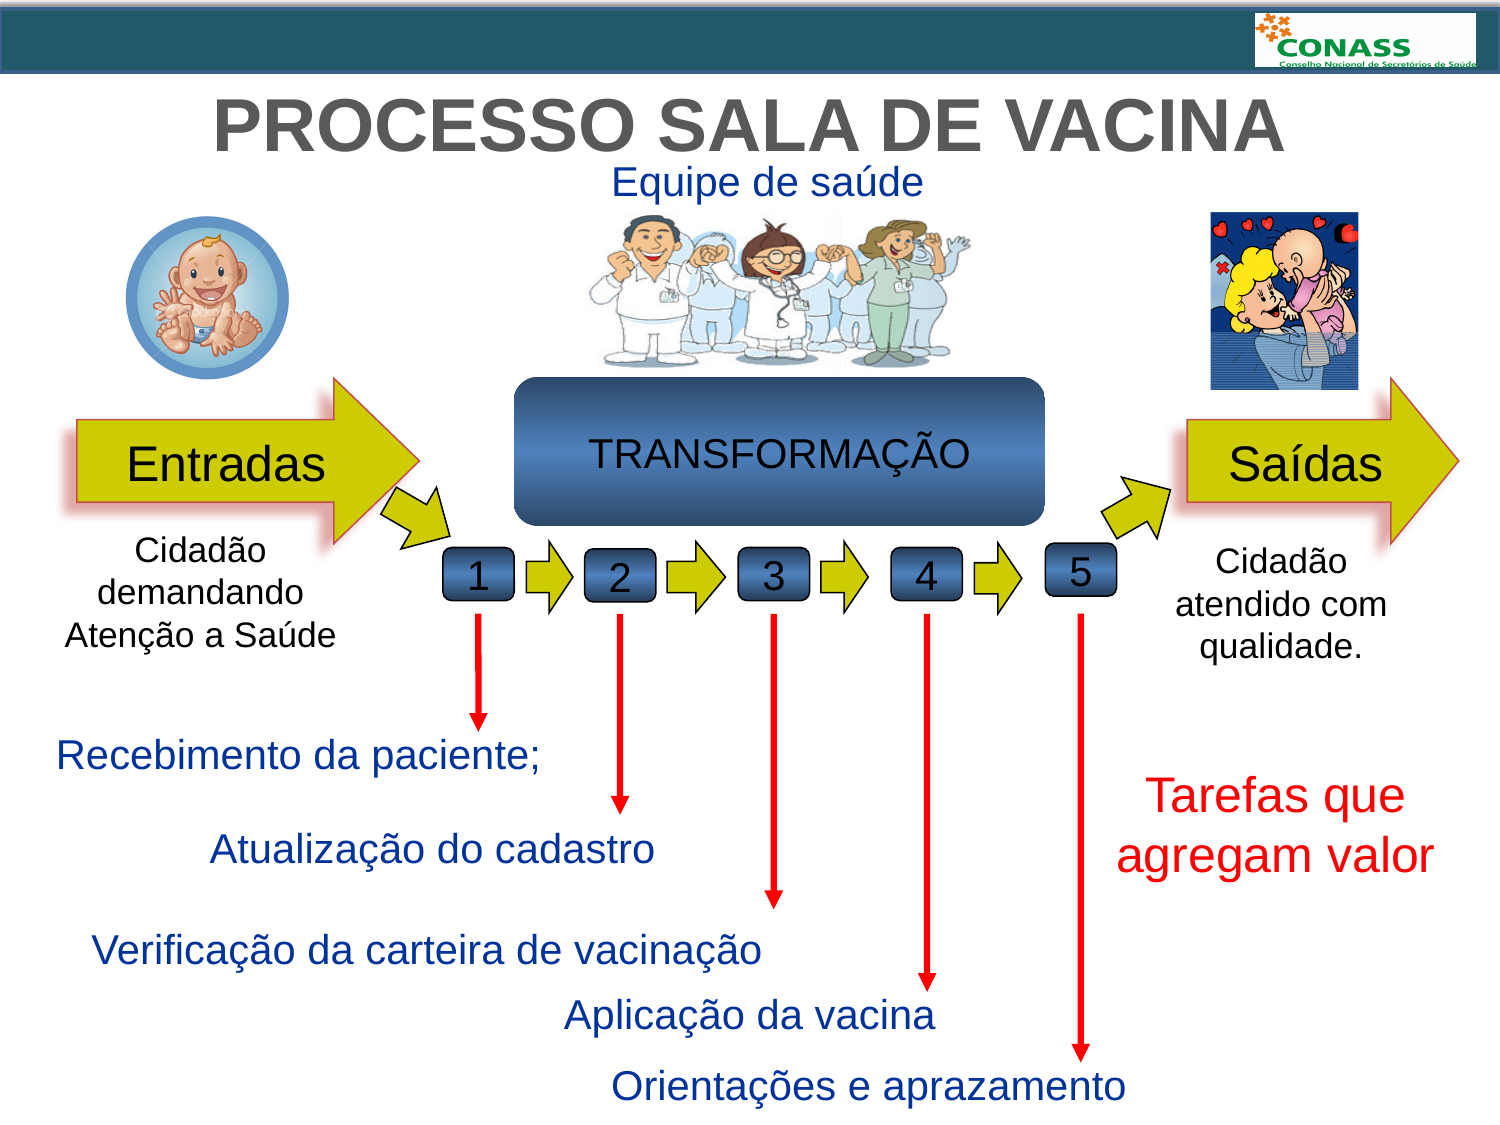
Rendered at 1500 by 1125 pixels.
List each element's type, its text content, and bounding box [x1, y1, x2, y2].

text_box [526, 541, 573, 613]
text_box [974, 542, 1022, 614]
text_box [767, 613, 780, 910]
text_box [472, 613, 485, 732]
text_box Cidadão atendido com qualidade. [1139, 531, 1424, 674]
picture [1210, 212, 1359, 390]
text_box Cidadão demandando Atenção a Saúde [41, 519, 361, 662]
text_box [927, 944, 1471, 1122]
text_box 2 [584, 548, 656, 602]
text_box [920, 613, 934, 992]
text_box Tarefas que agregam valor [1081, 755, 1471, 891]
text_box [380, 487, 450, 549]
text_box 5 [1045, 543, 1117, 597]
text_box [1101, 477, 1171, 539]
text_box PROCESSO SALA DE VACINA [112, 69, 1388, 171]
text_box 3 [738, 547, 810, 601]
text_box Atualização do cadastro [194, 814, 691, 880]
text_box Recebimento da paciente; [41, 720, 585, 785]
text_box Orientações e aprazamento [596, 1050, 1152, 1116]
text_box Saídas [1187, 378, 1459, 531]
text_box Verificação da carteira de vacinação [76, 915, 845, 980]
text_box TRANSFORMAÇÃO [513, 376, 1046, 527]
text_box [613, 613, 627, 814]
picture [111, 200, 303, 392]
picture [584, 210, 975, 375]
text_box [667, 541, 726, 613]
text_box 4 [891, 547, 963, 601]
text_box [1074, 613, 1087, 1063]
text_box [820, 541, 869, 613]
text_box Equipe de saúde [596, 183, 1034, 213]
text_box 1 [442, 547, 515, 601]
text_box Aplicação da vacina [549, 980, 1010, 1045]
picture [1255, 13, 1476, 67]
text_box Entradas [76, 378, 420, 519]
